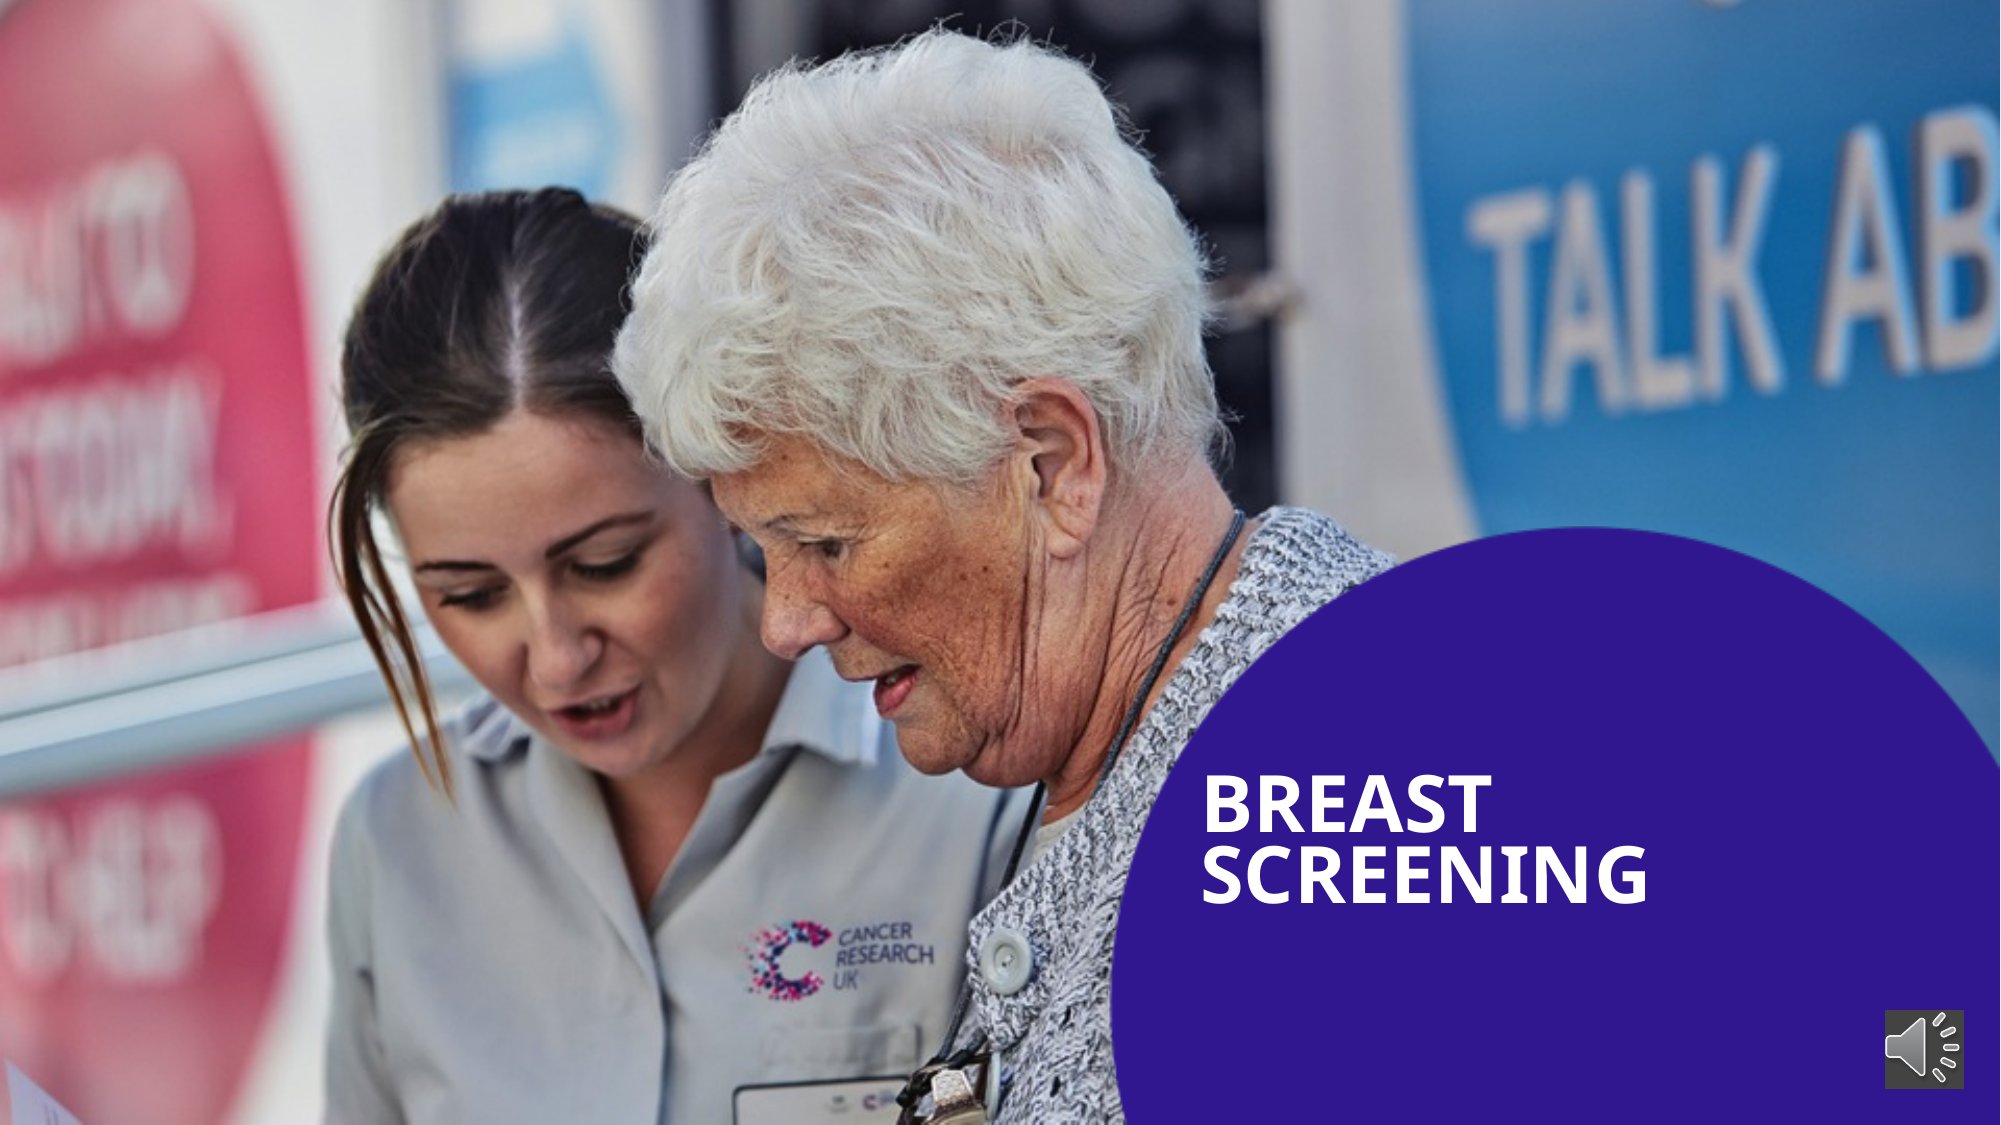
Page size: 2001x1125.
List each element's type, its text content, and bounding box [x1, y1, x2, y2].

title BREAST SCREENING [1185, 776, 1697, 936]
picture [0, 0, 2001, 1125]
